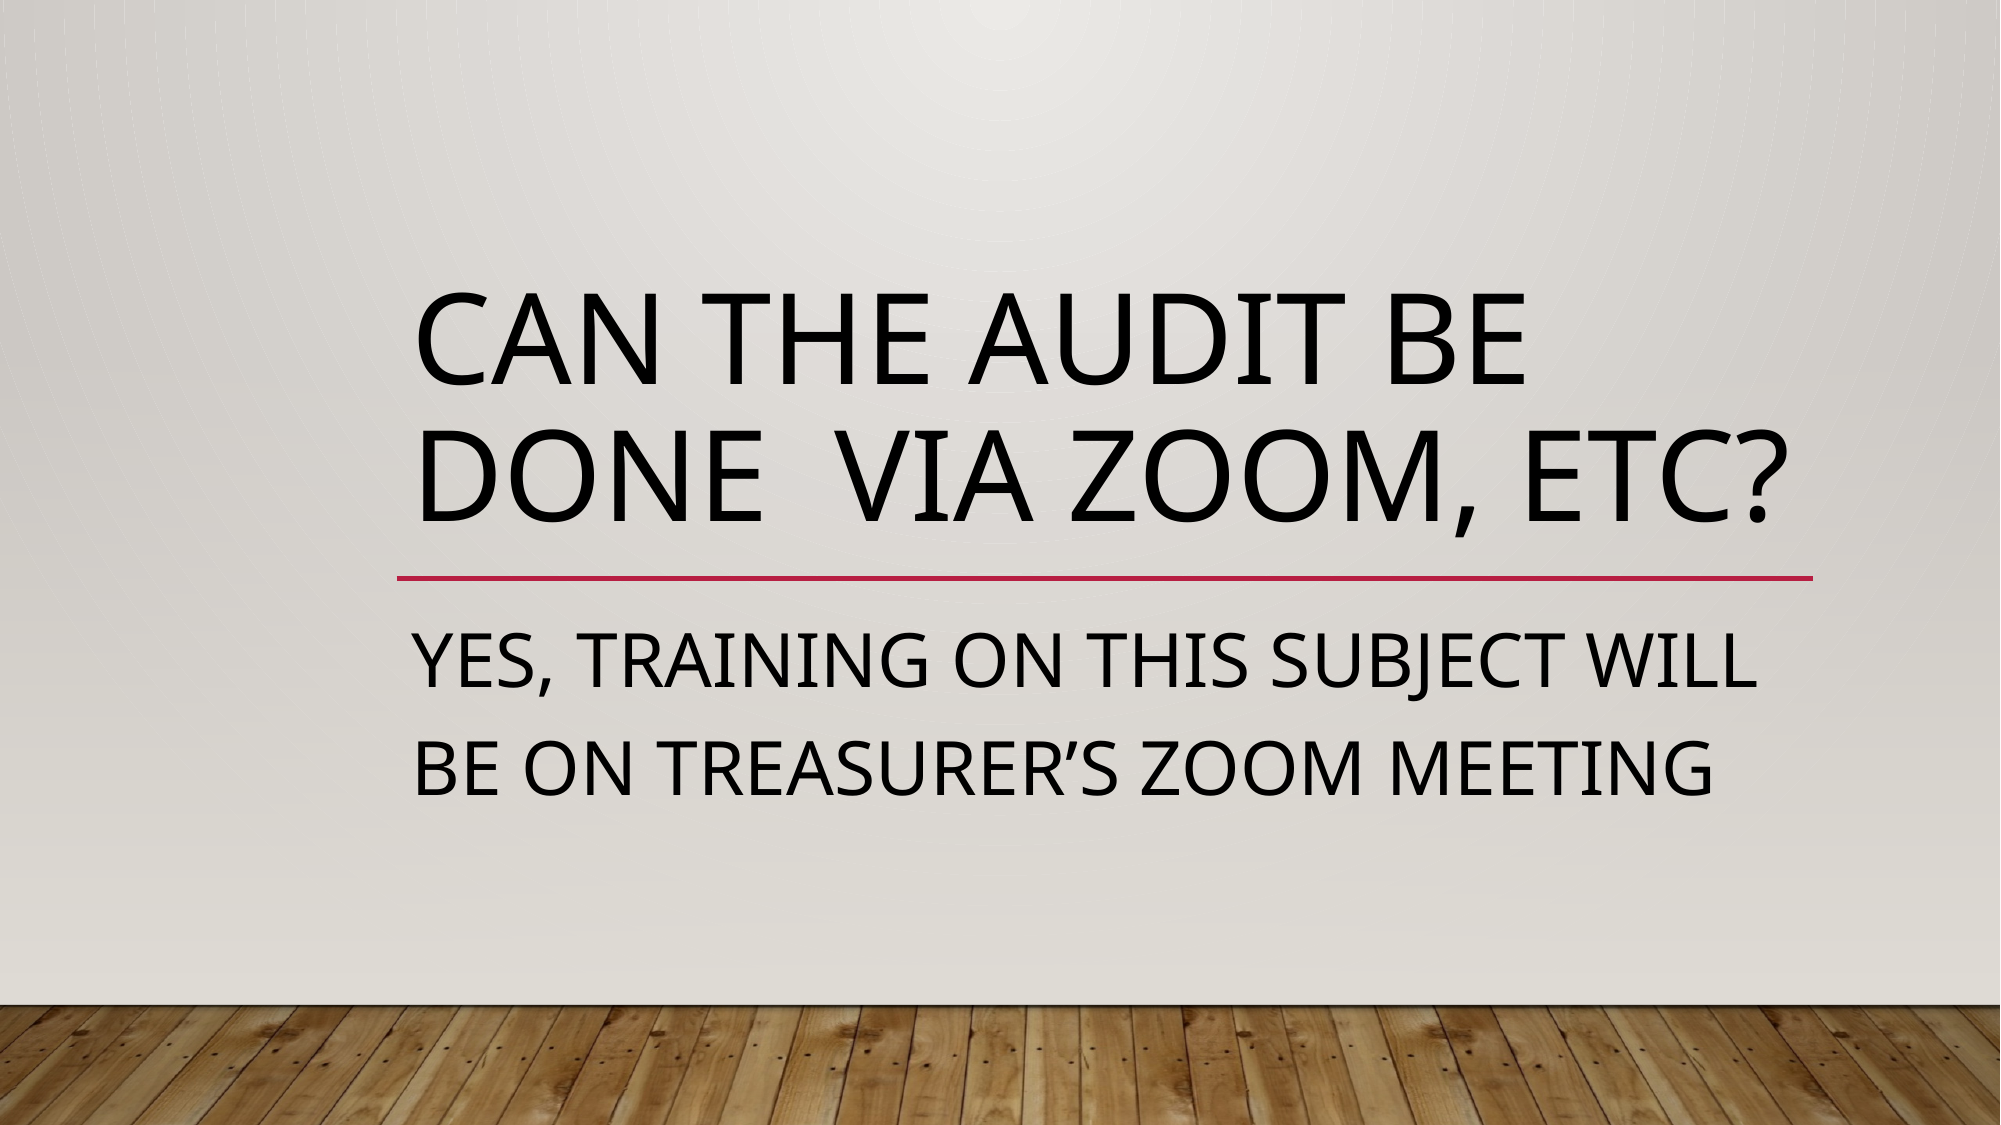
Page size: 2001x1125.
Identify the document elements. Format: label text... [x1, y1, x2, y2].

picture [0, 1005, 2000, 1125]
subtitle Yes, training on this subject will be on Treasurer’s zoom meeting [396, 579, 1814, 956]
title Can the Audit be done via Zoom, etc? [396, 131, 1814, 549]
